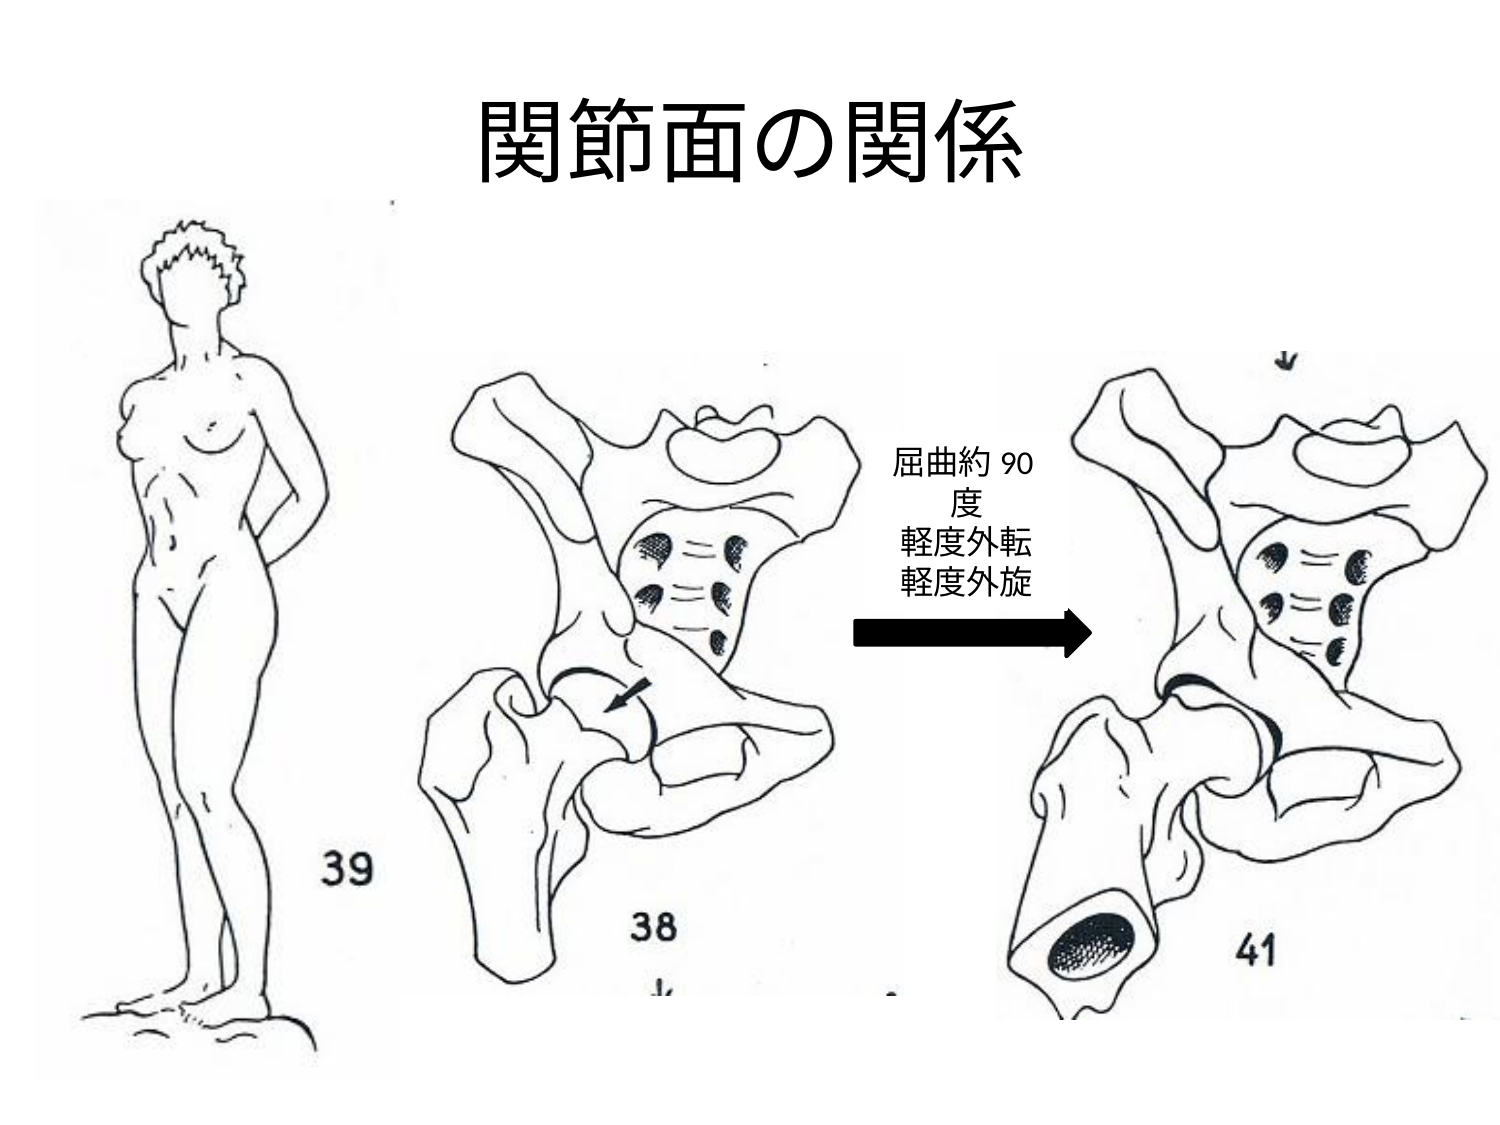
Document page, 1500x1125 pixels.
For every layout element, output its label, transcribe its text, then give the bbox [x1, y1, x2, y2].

text_box 屈曲約90度 軽度外転 軽度外旋 [908, 431, 990, 611]
title 関節面の関係 [75, 45, 1425, 233]
picture [995, 351, 1500, 1020]
text_box [908, 618, 990, 647]
picture [34, 198, 904, 1082]
